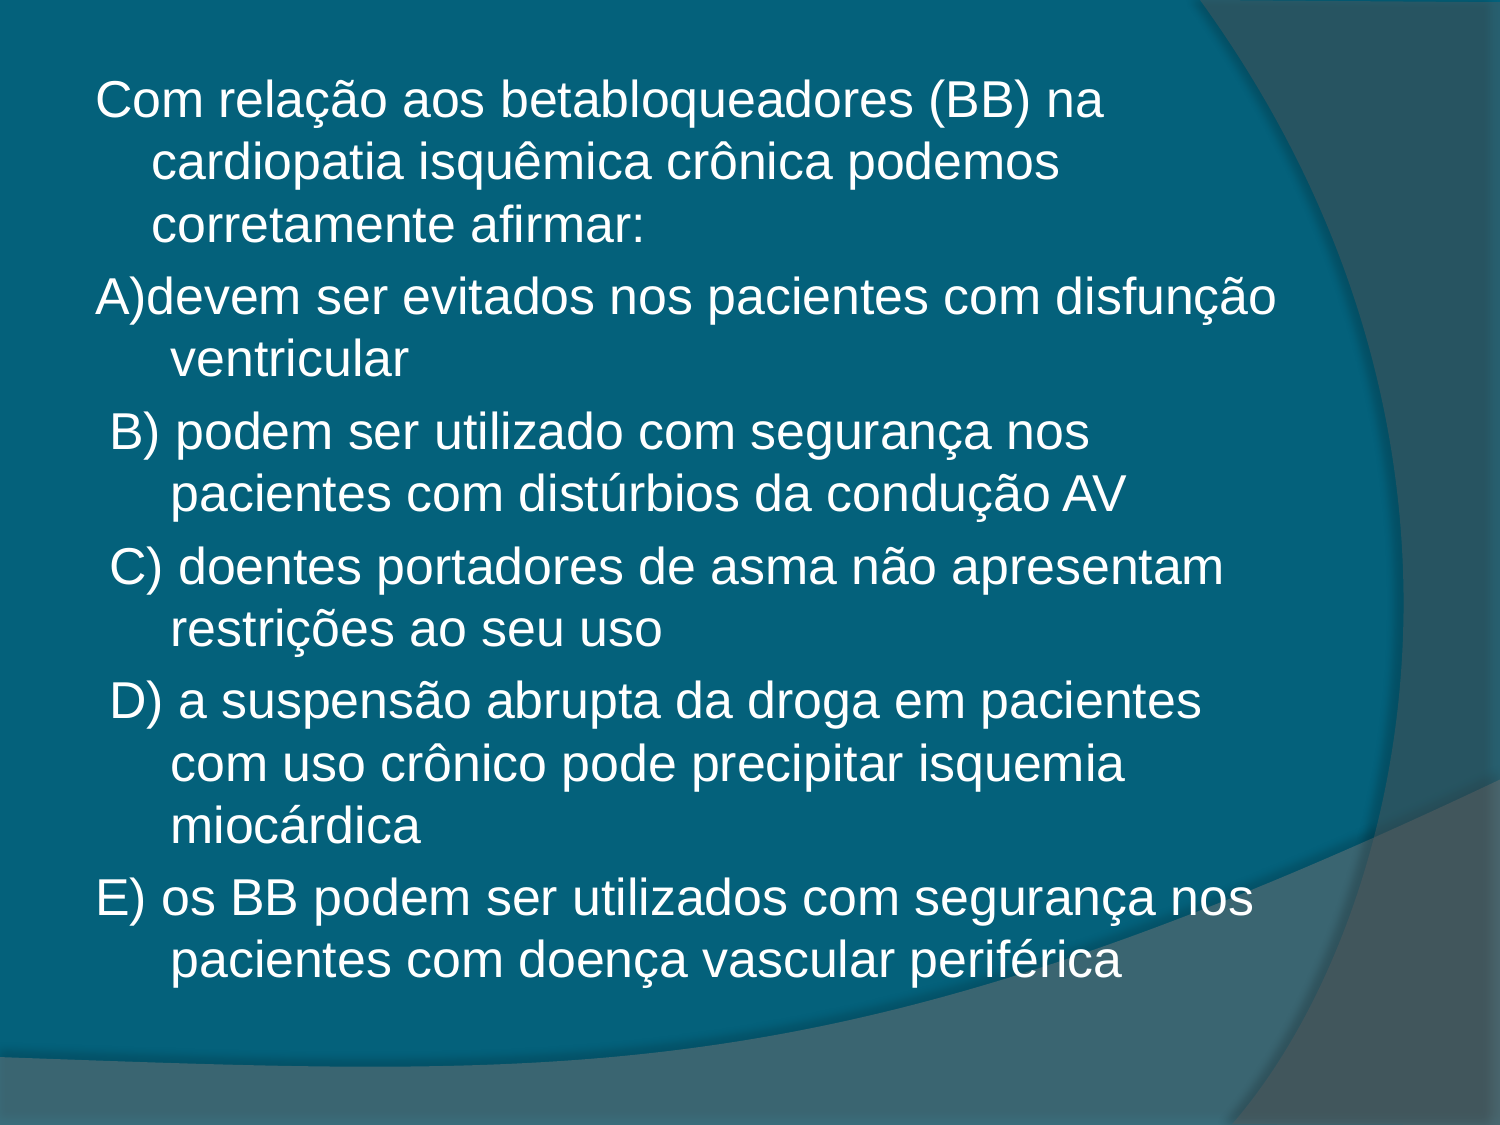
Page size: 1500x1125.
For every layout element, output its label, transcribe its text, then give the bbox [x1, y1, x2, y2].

list Com relação aos betabloqueadores (BB) na cardiopatia isquêmica crônica podemos corretamente afirmar: A)devem ser evitados nos pacientes com disfunção ventricular B) podem ser utilizado com segurança nos pacientes com distúrbios da condução AV C) doentes portadores de asma não apresentam restrições ao seu uso D) a suspensão abrupta da droga em pacientes com uso crônico pode precipitar isquemia miocárdica E) os BB podem ser utilizados com segurança nos pacientes com doença vascular periférica [75, 58, 1300, 1005]
